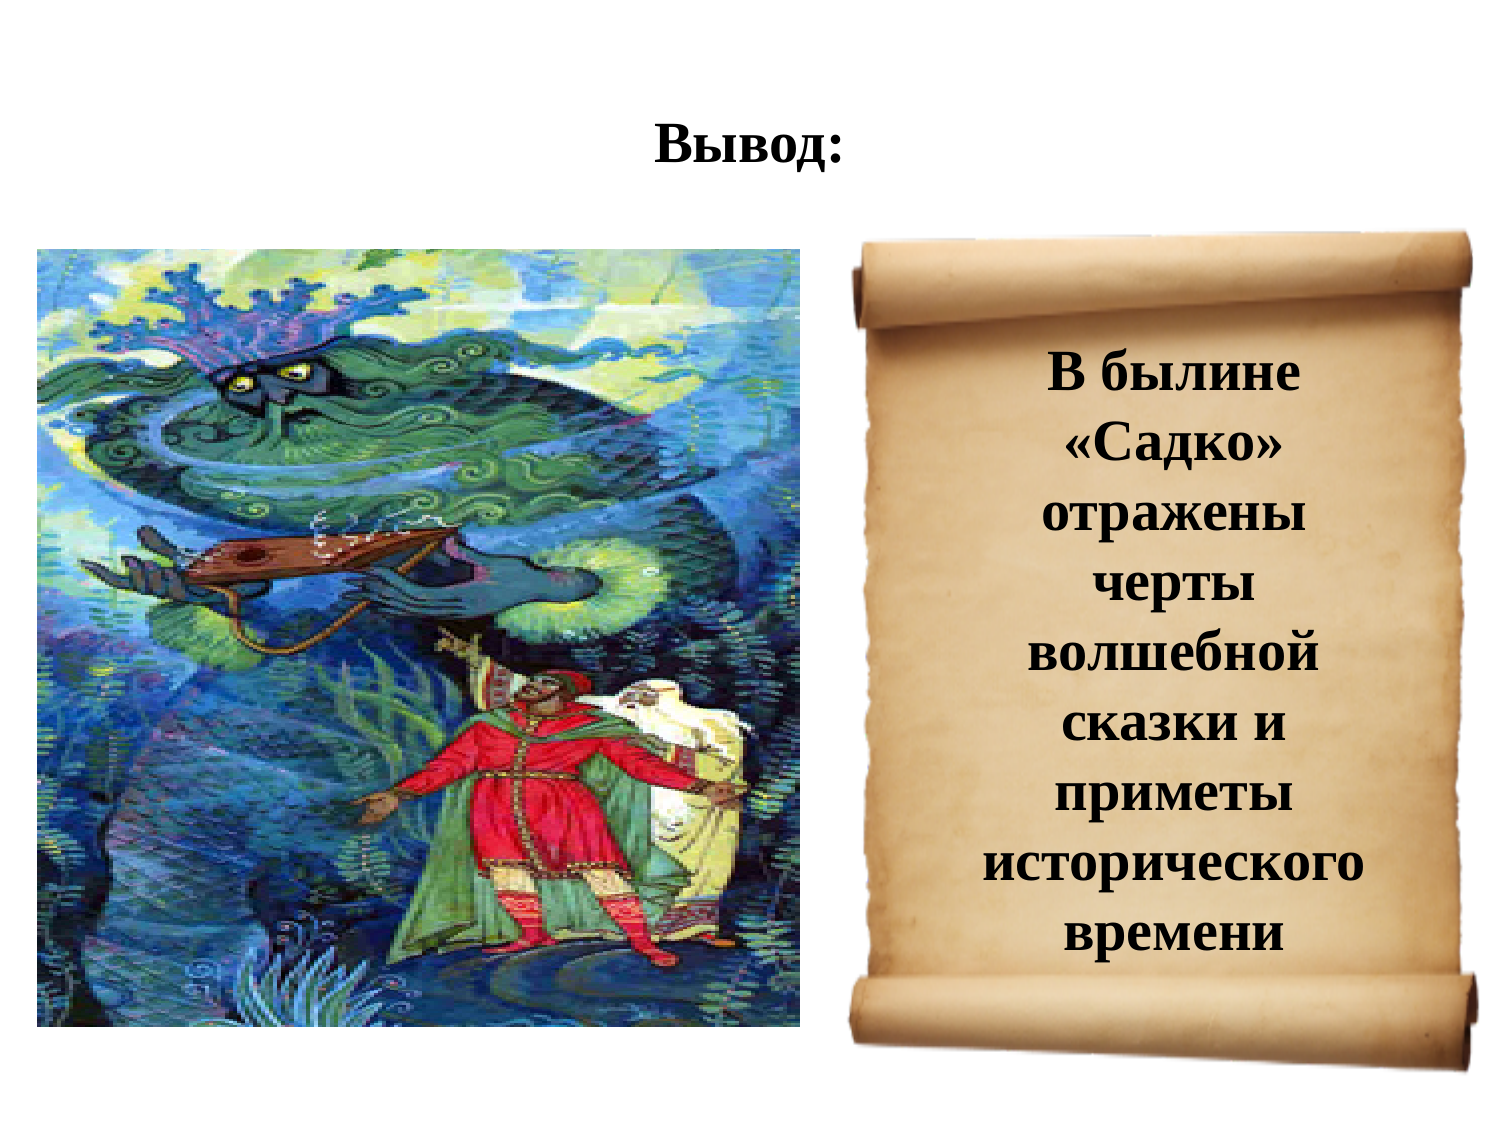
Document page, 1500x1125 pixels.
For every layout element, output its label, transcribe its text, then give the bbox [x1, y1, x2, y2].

picture [37, 249, 801, 1028]
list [824, 199, 1500, 1101]
title Вывод: [75, 45, 1425, 233]
